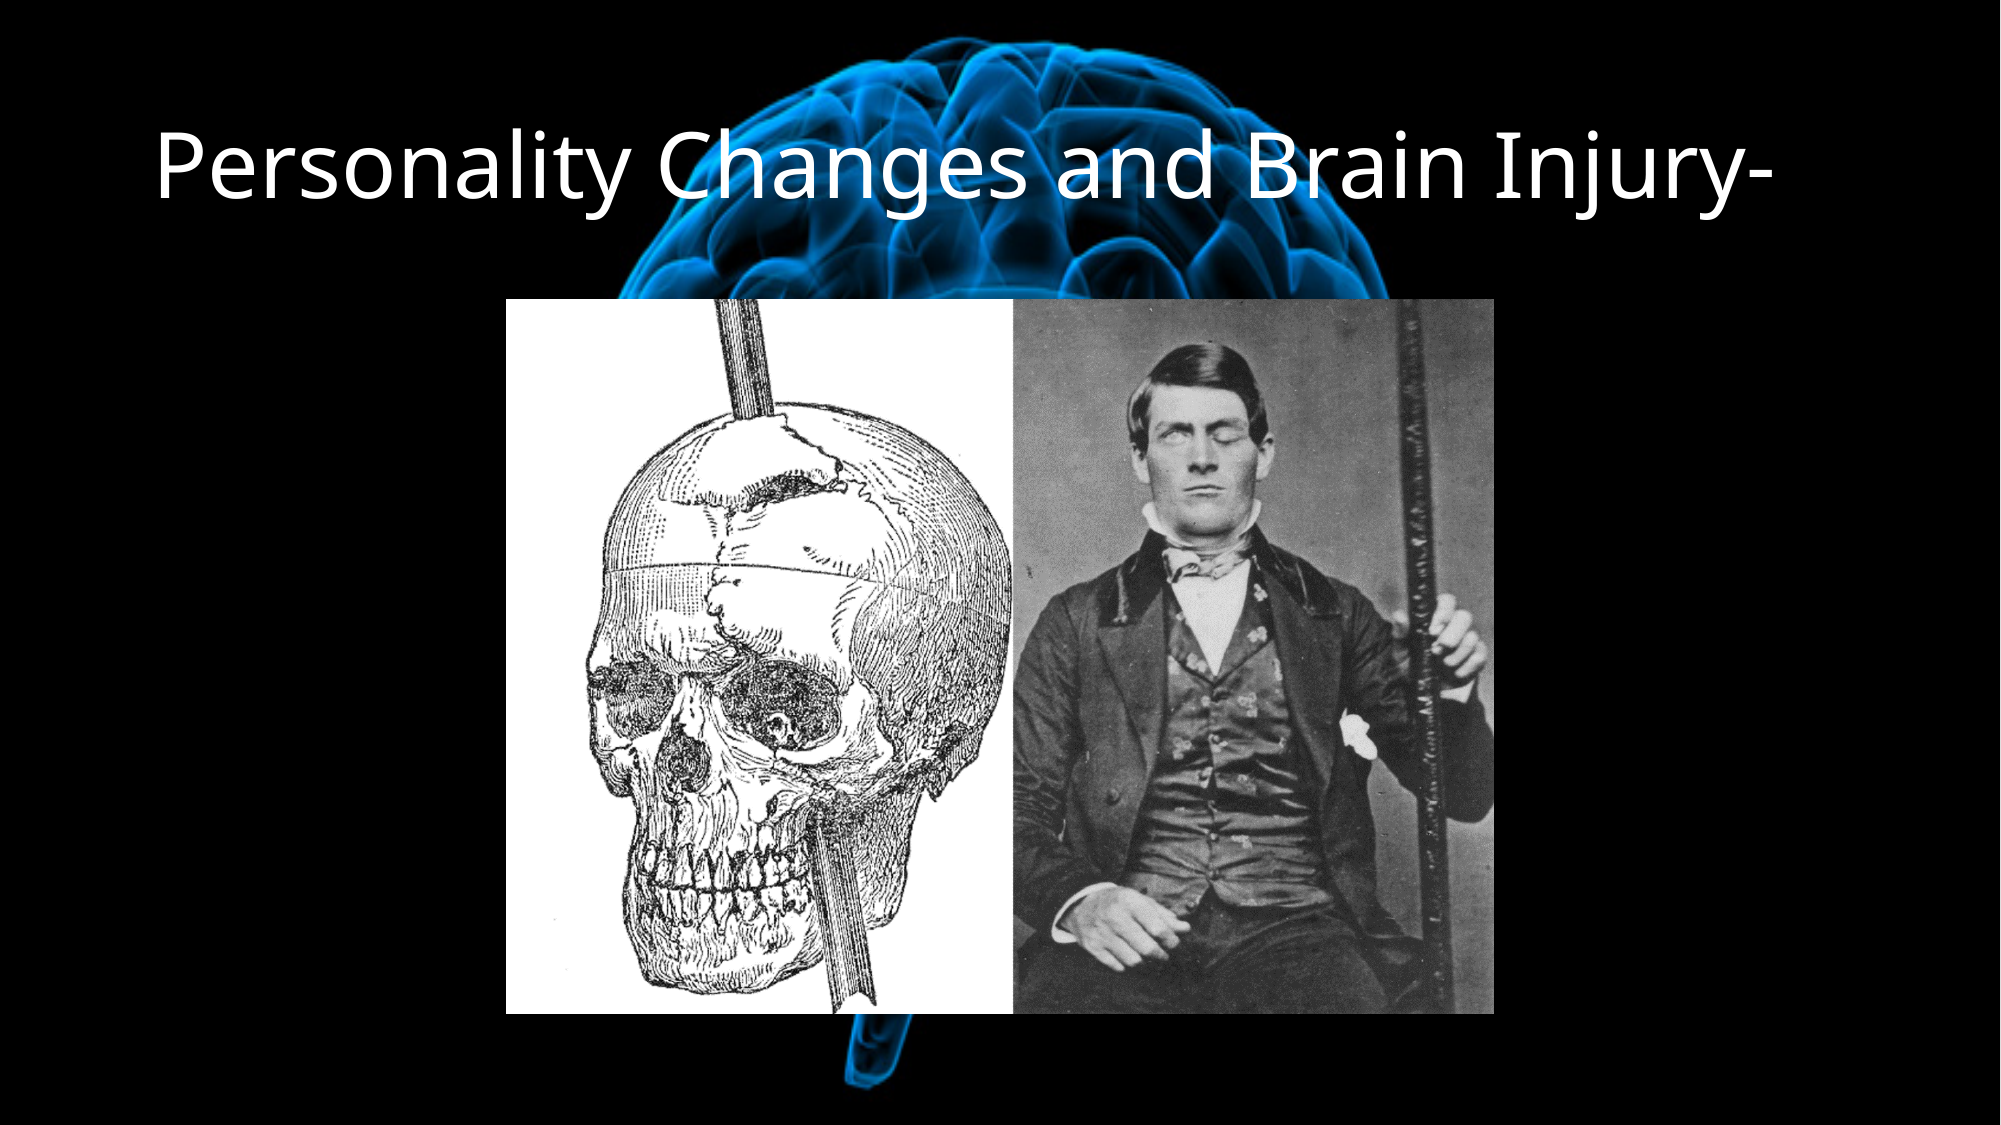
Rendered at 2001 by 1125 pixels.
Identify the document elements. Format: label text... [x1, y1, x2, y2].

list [506, 299, 1494, 1014]
picture [0, 0, 2001, 1125]
title Personality Changes and Brain Injury- [137, 59, 1863, 278]
